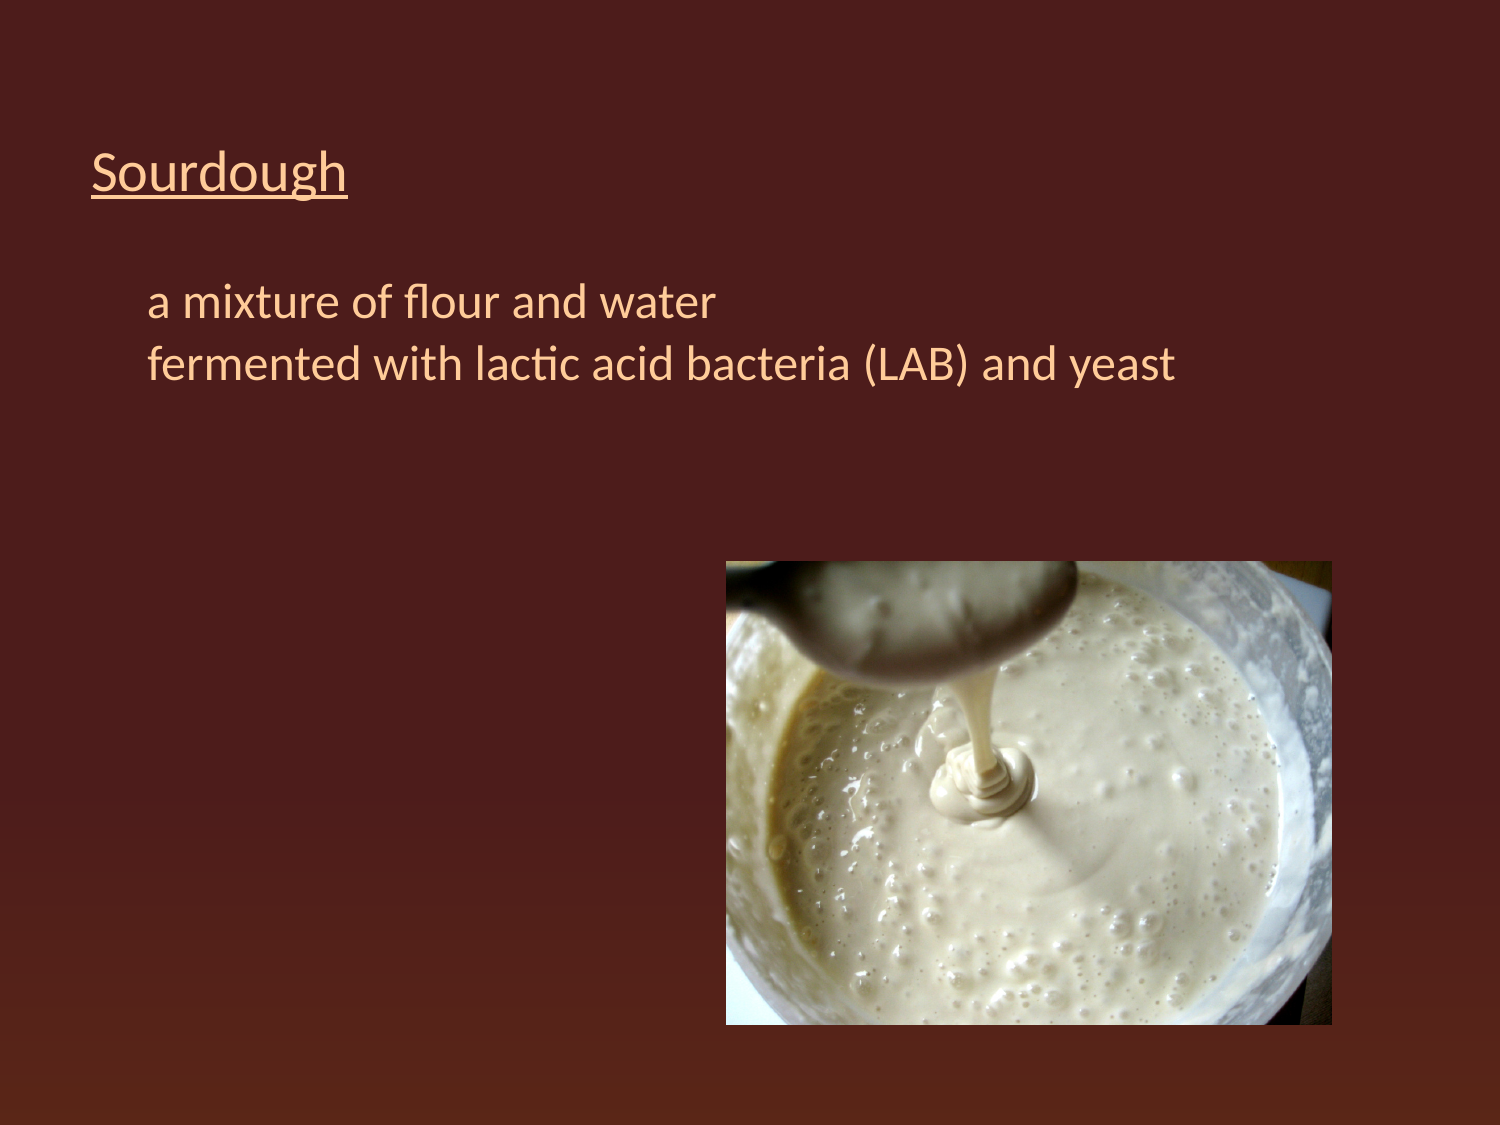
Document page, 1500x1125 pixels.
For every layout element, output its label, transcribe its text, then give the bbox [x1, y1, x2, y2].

picture [726, 561, 1333, 1025]
text_box Sourdough a mixture of flour and water fermented with lactic acid bacteria (LAB) and yeast [76, 125, 1377, 398]
